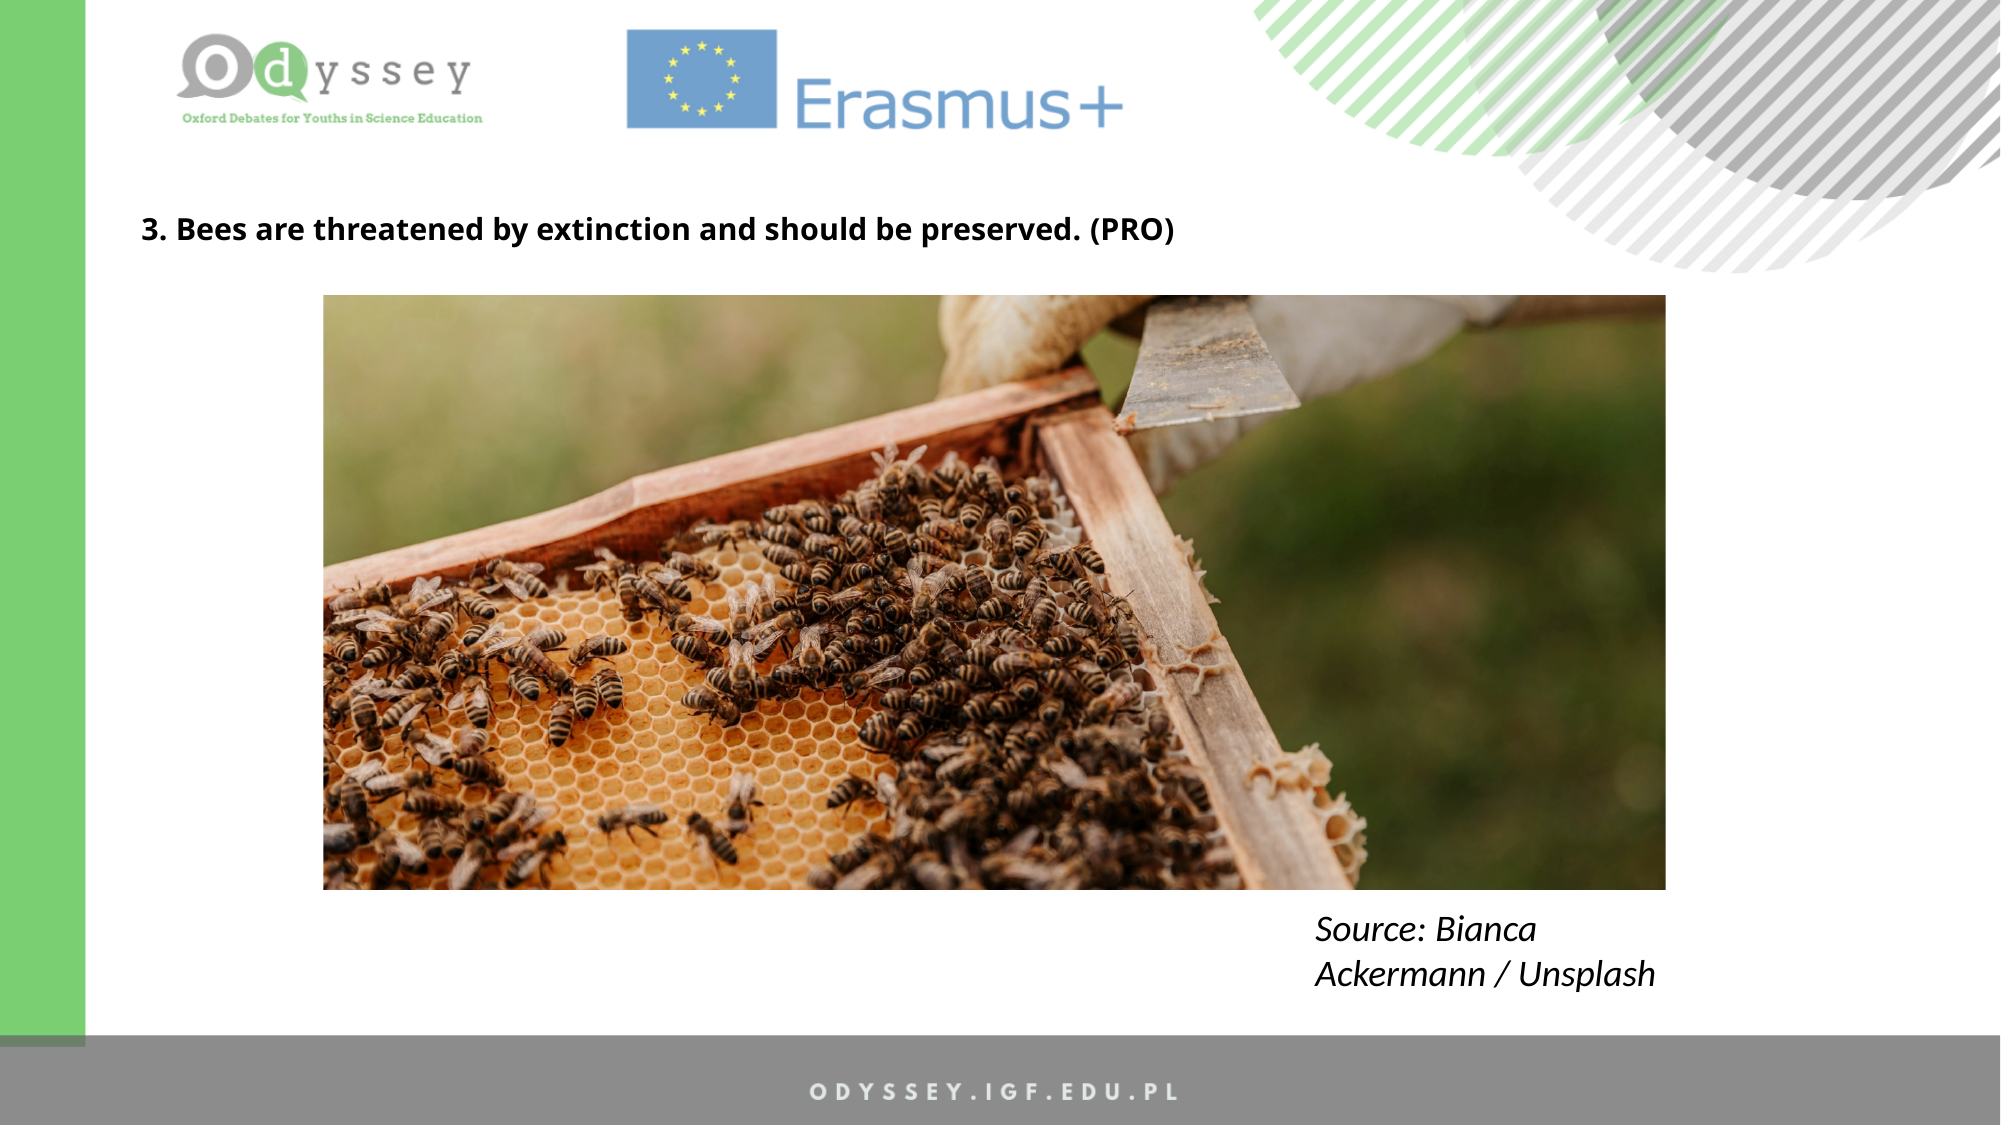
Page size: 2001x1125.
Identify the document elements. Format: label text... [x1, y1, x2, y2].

title 3. Bees are threatened by extinction and should be preserved. (PRO) [126, 206, 1852, 325]
picture [0, 0, 2001, 1125]
text_box Source: Bianca Ackermann / Unsplash [1300, 896, 1695, 1001]
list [323, 295, 1666, 890]
